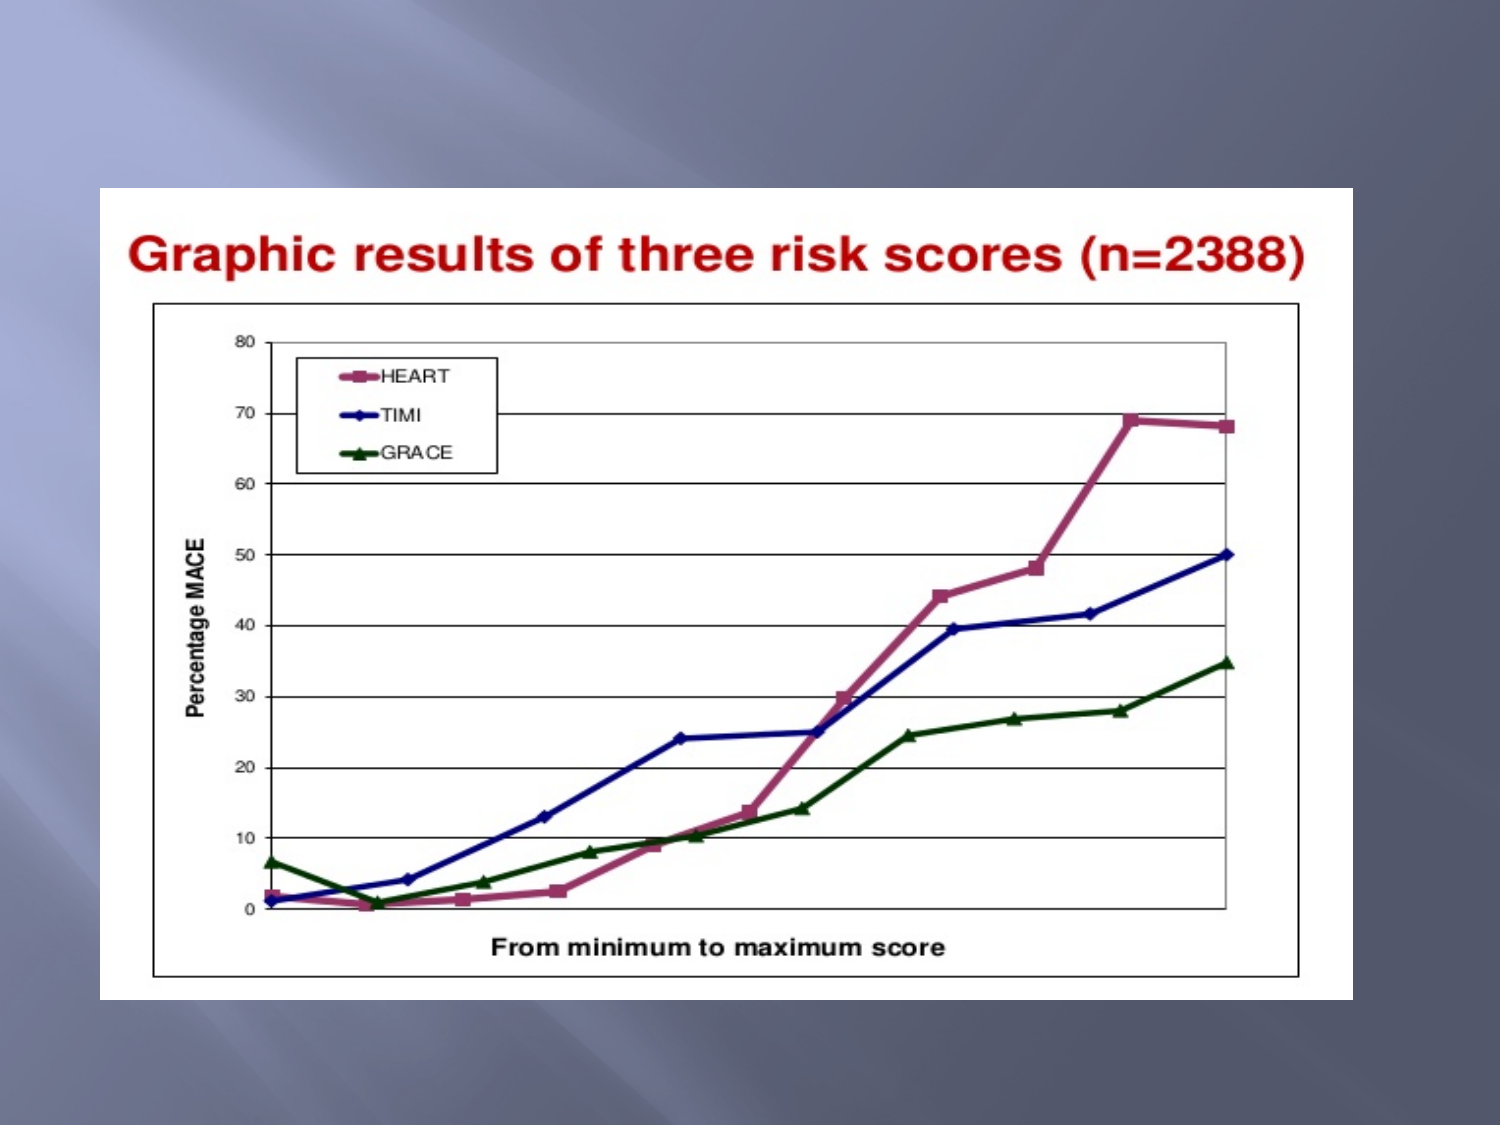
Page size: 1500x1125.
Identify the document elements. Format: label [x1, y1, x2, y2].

picture [100, 187, 1353, 1000]
